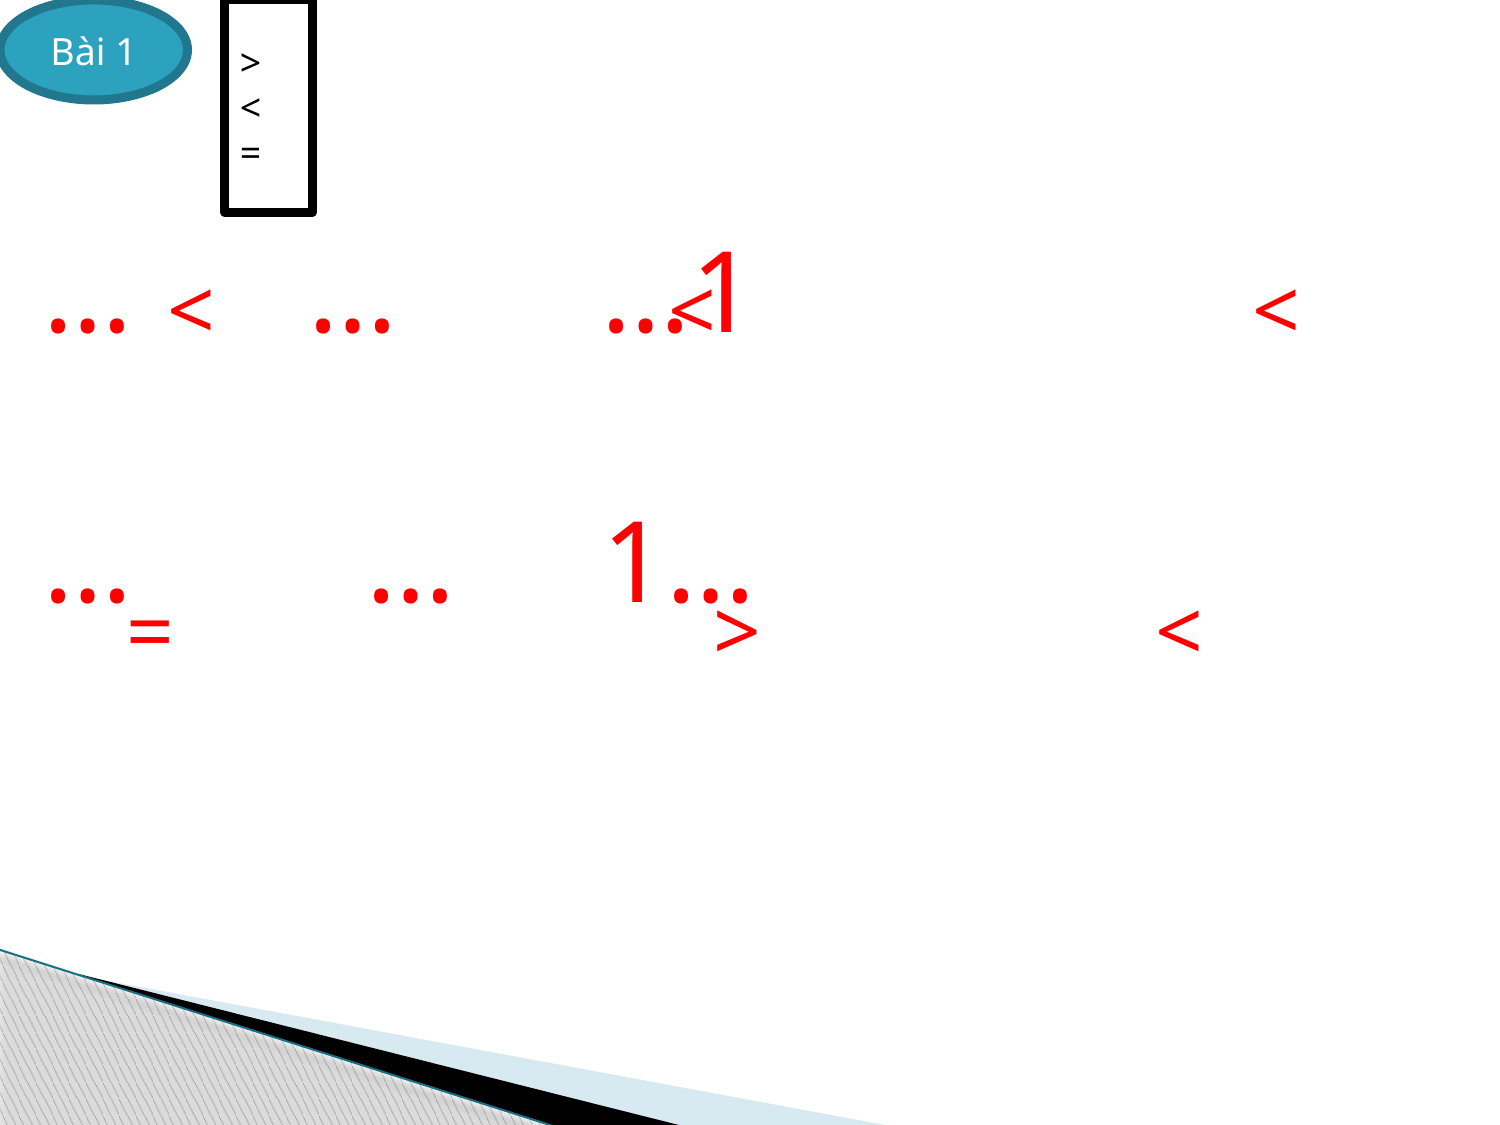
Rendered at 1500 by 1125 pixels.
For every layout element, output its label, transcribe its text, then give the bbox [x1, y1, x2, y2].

text_box Bài 1 [0, 0, 193, 105]
text_box > < = [220, 0, 317, 217]
text_box < [653, 249, 754, 365]
text_box < [1141, 570, 1241, 686]
text_box = [111, 570, 212, 686]
text_box < [1237, 249, 1338, 365]
text_box < [152, 249, 253, 365]
text_box > [699, 570, 800, 686]
